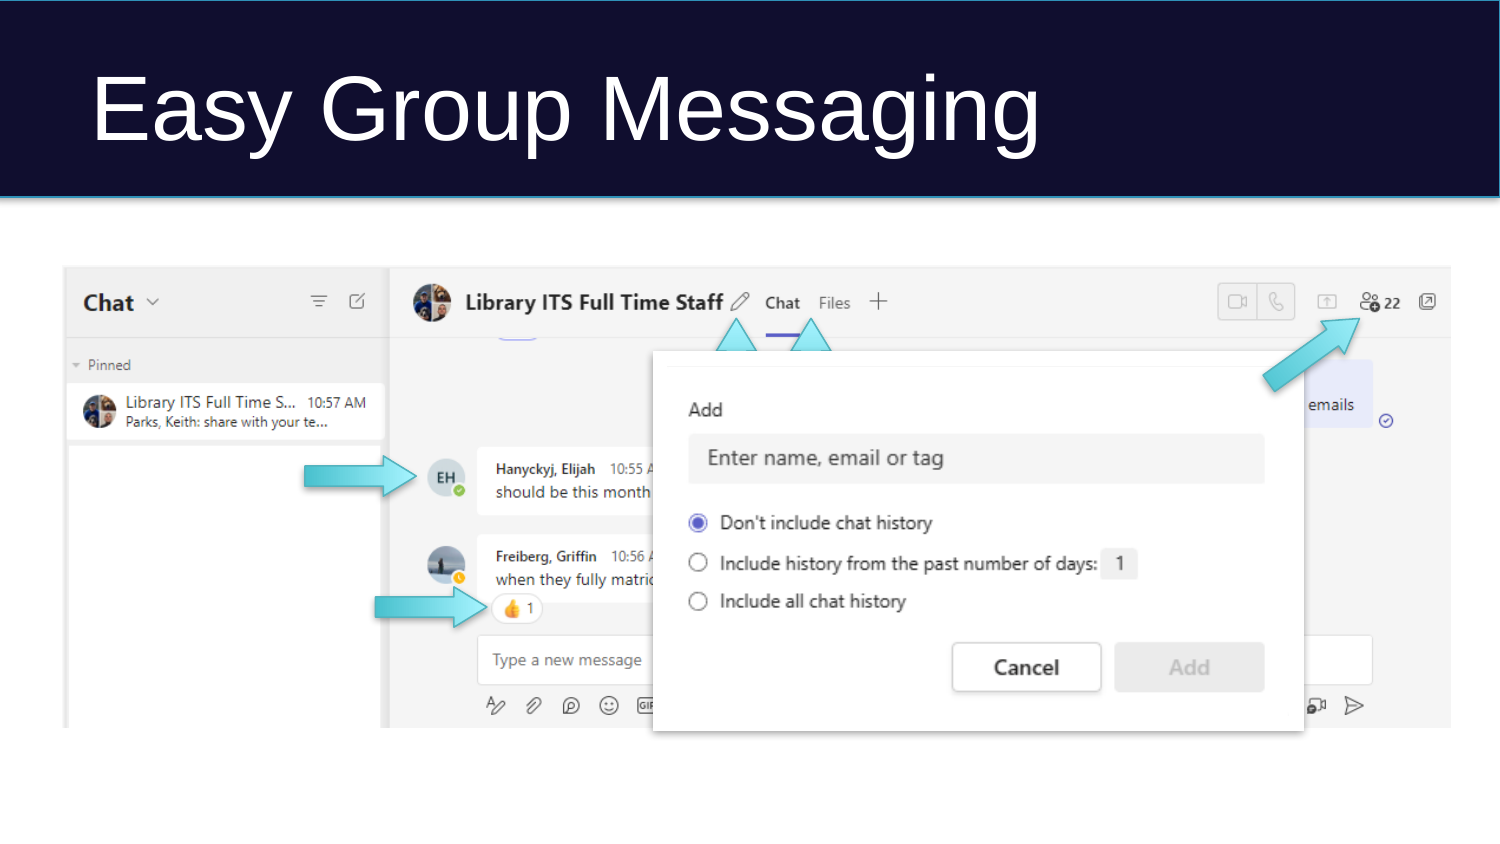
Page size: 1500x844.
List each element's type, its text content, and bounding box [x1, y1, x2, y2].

title Easy Group Messaging [75, 33, 1425, 175]
picture [61, 264, 1452, 728]
